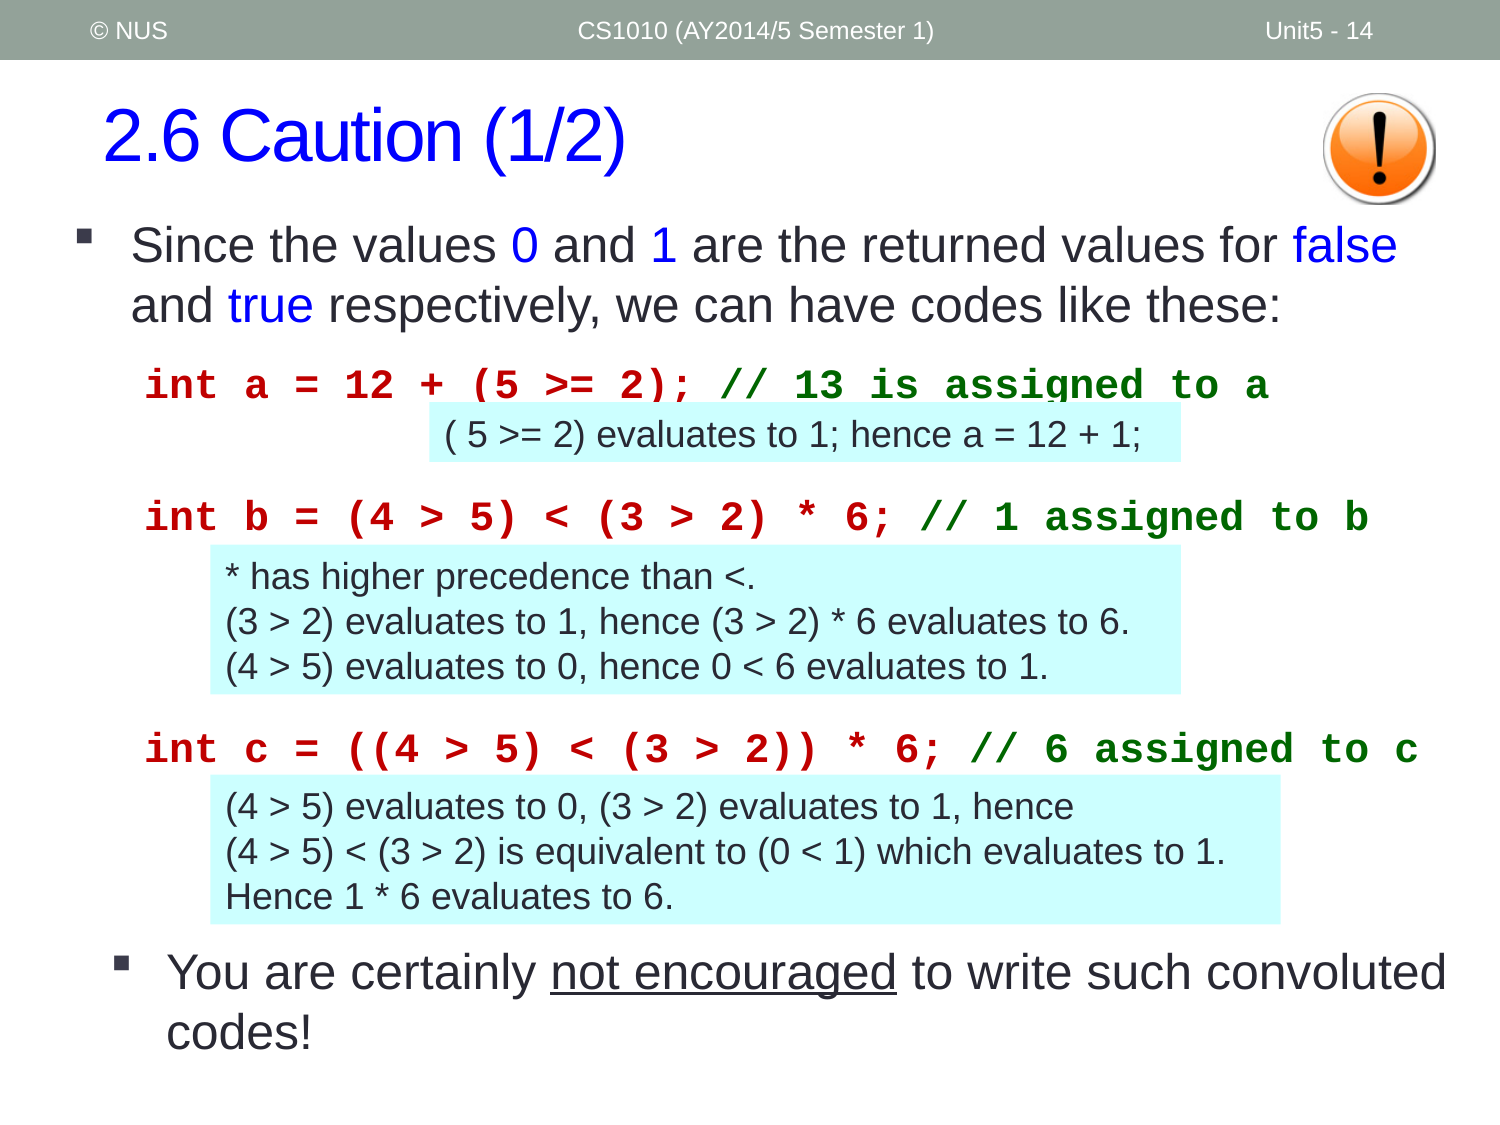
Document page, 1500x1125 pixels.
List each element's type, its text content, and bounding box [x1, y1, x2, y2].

picture [1323, 92, 1436, 205]
title 2.6 Caution (1/2) [87, 62, 1463, 200]
footer CS1010 (AY2014/5 Semester 1) [562, 3, 1238, 57]
text_box Since the values 0 and 1 are the returned values for false and true respectively, we can have codes like these: [57, 204, 1436, 349]
slide_number Unit5 - 14 [1250, 3, 1425, 57]
text_box int a = 12 + (5 >= 2); // 13 is assigned to a [82, 349, 1380, 423]
text_box int c = ((4 > 5) < (3 > 2)) * 6; // 6 assigned to c [82, 713, 1473, 787]
text_box * has higher precedence than <. (3 > 2) evaluates to 1, hence (3 > 2) * 6 evaluates to 6. (4 > 5) evaluates to 0, hence 0 < 6 evaluates to 1. [210, 544, 1181, 695]
text_box ( 5 >= 2) evaluates to 1; hence a = 12 + 1; [429, 402, 1181, 462]
text_box int b = (4 > 5) < (3 > 2) * 6; // 1 assigned to b [82, 481, 1473, 556]
slide_number © NUS [75, 3, 550, 57]
text_box You are certainly not encouraged to write such convoluted codes! [95, 931, 1473, 1077]
text_box (4 > 5) evaluates to 0, (3 > 2) evaluates to 1, hence (4 > 5) < (3 > 2) is equivalent to (0 < 1) which evaluates to 1. Hence 1 * 6 evaluates to 6. [210, 774, 1281, 925]
